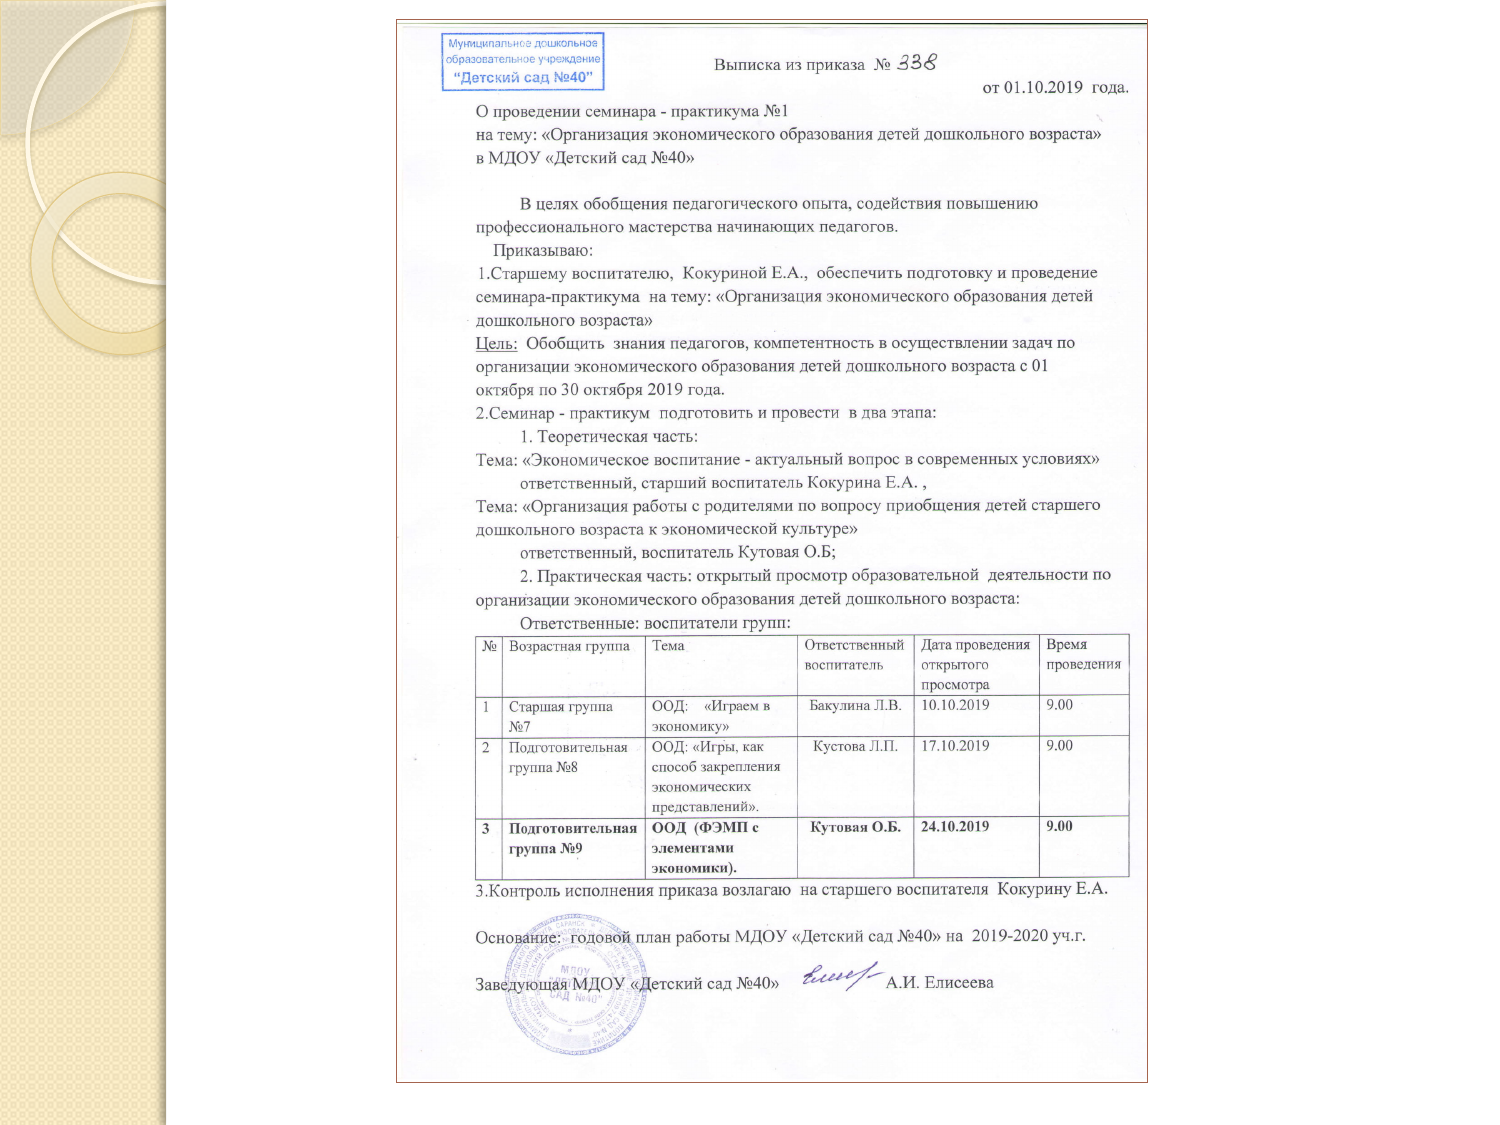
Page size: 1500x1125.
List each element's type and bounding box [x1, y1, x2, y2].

picture [395, 18, 1148, 1083]
